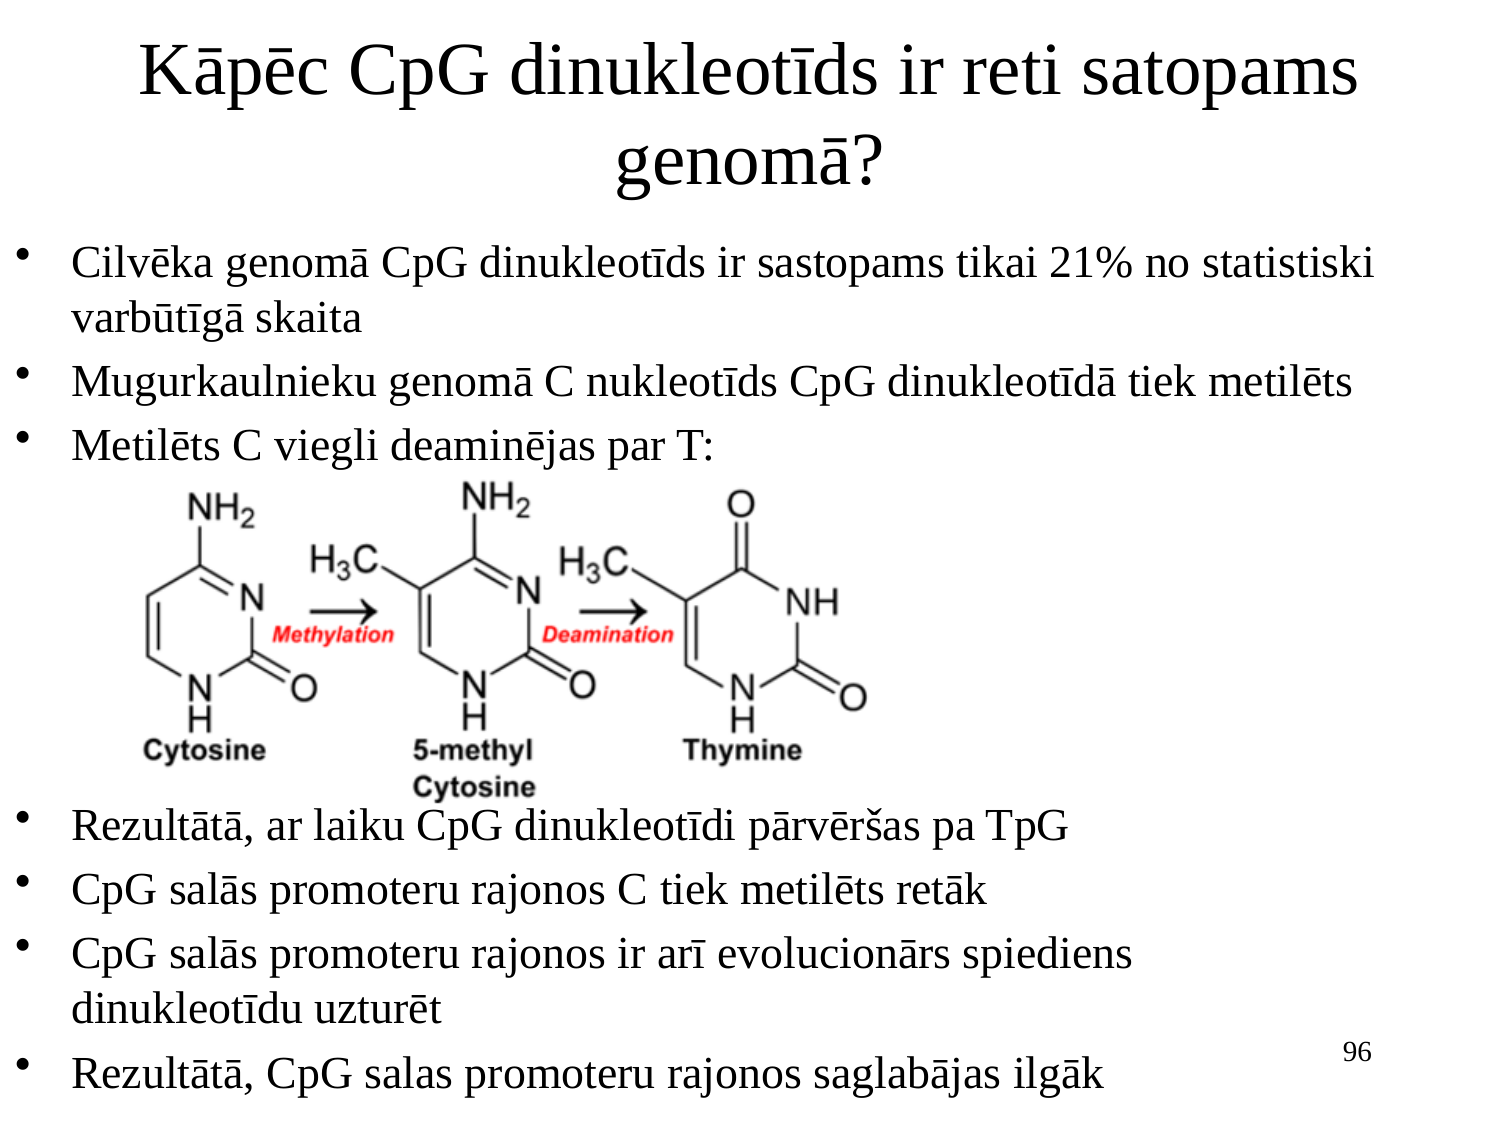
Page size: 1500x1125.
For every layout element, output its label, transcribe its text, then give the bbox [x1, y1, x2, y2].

slide_number 96 [1275, 1025, 1388, 1100]
text_box Rezultātā, ar laiku CpG dinukleotīdi pārvēršas pa TpG CpG salās promoteru rajonos C tiek metilēts retāk CpG salās promoteru rajonos ir arī evolucionārs spiediens dinukleotīdu uzturēt Rezultātā, CpG salas promoteru rajonos saglabājas ilgāk [0, 787, 1275, 1125]
title Kāpēc CpG dinukleotīds ir reti satopams genomā? [0, 15, 1500, 203]
picture [133, 477, 878, 808]
list Cilvēka genomā CpG dinukleotīds ir sastopams tikai 21% no statistiski varbūtīgā skaita Mugurkaulnieku genomā C nukleotīds CpG dinukleotīdā tiek metilēts Metilēts C viegli deaminējas par T: [0, 224, 1486, 590]
